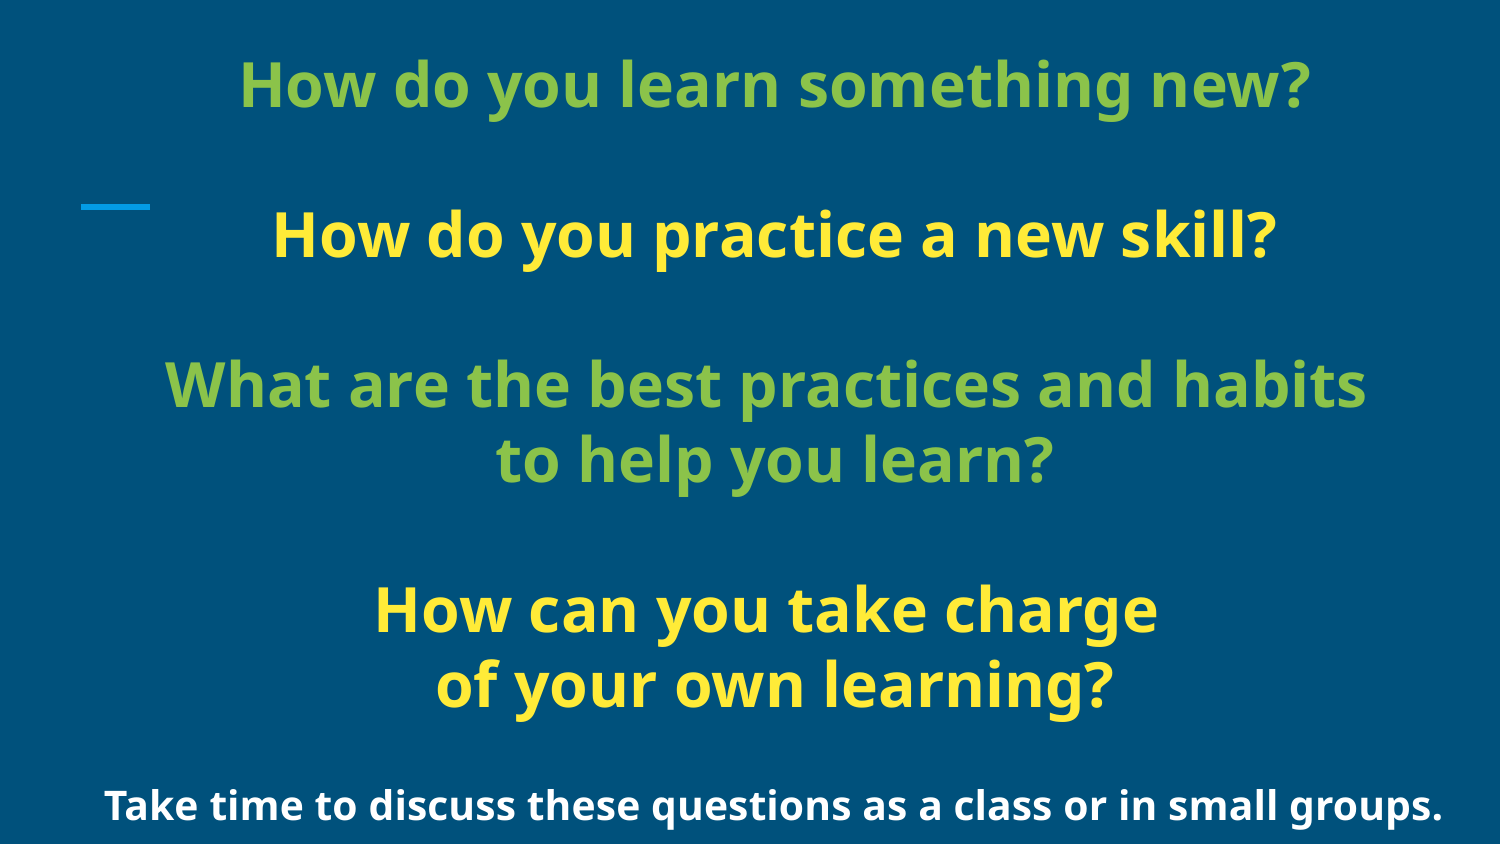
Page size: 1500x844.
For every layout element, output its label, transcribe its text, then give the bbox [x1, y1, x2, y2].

title How do you learn something new? How do you practice a new skill? What are the best practices and habits to help you learn? How can you take charge of your own learning? Take time to discuss these questions as a class or in small groups. [76, 0, 1474, 844]
